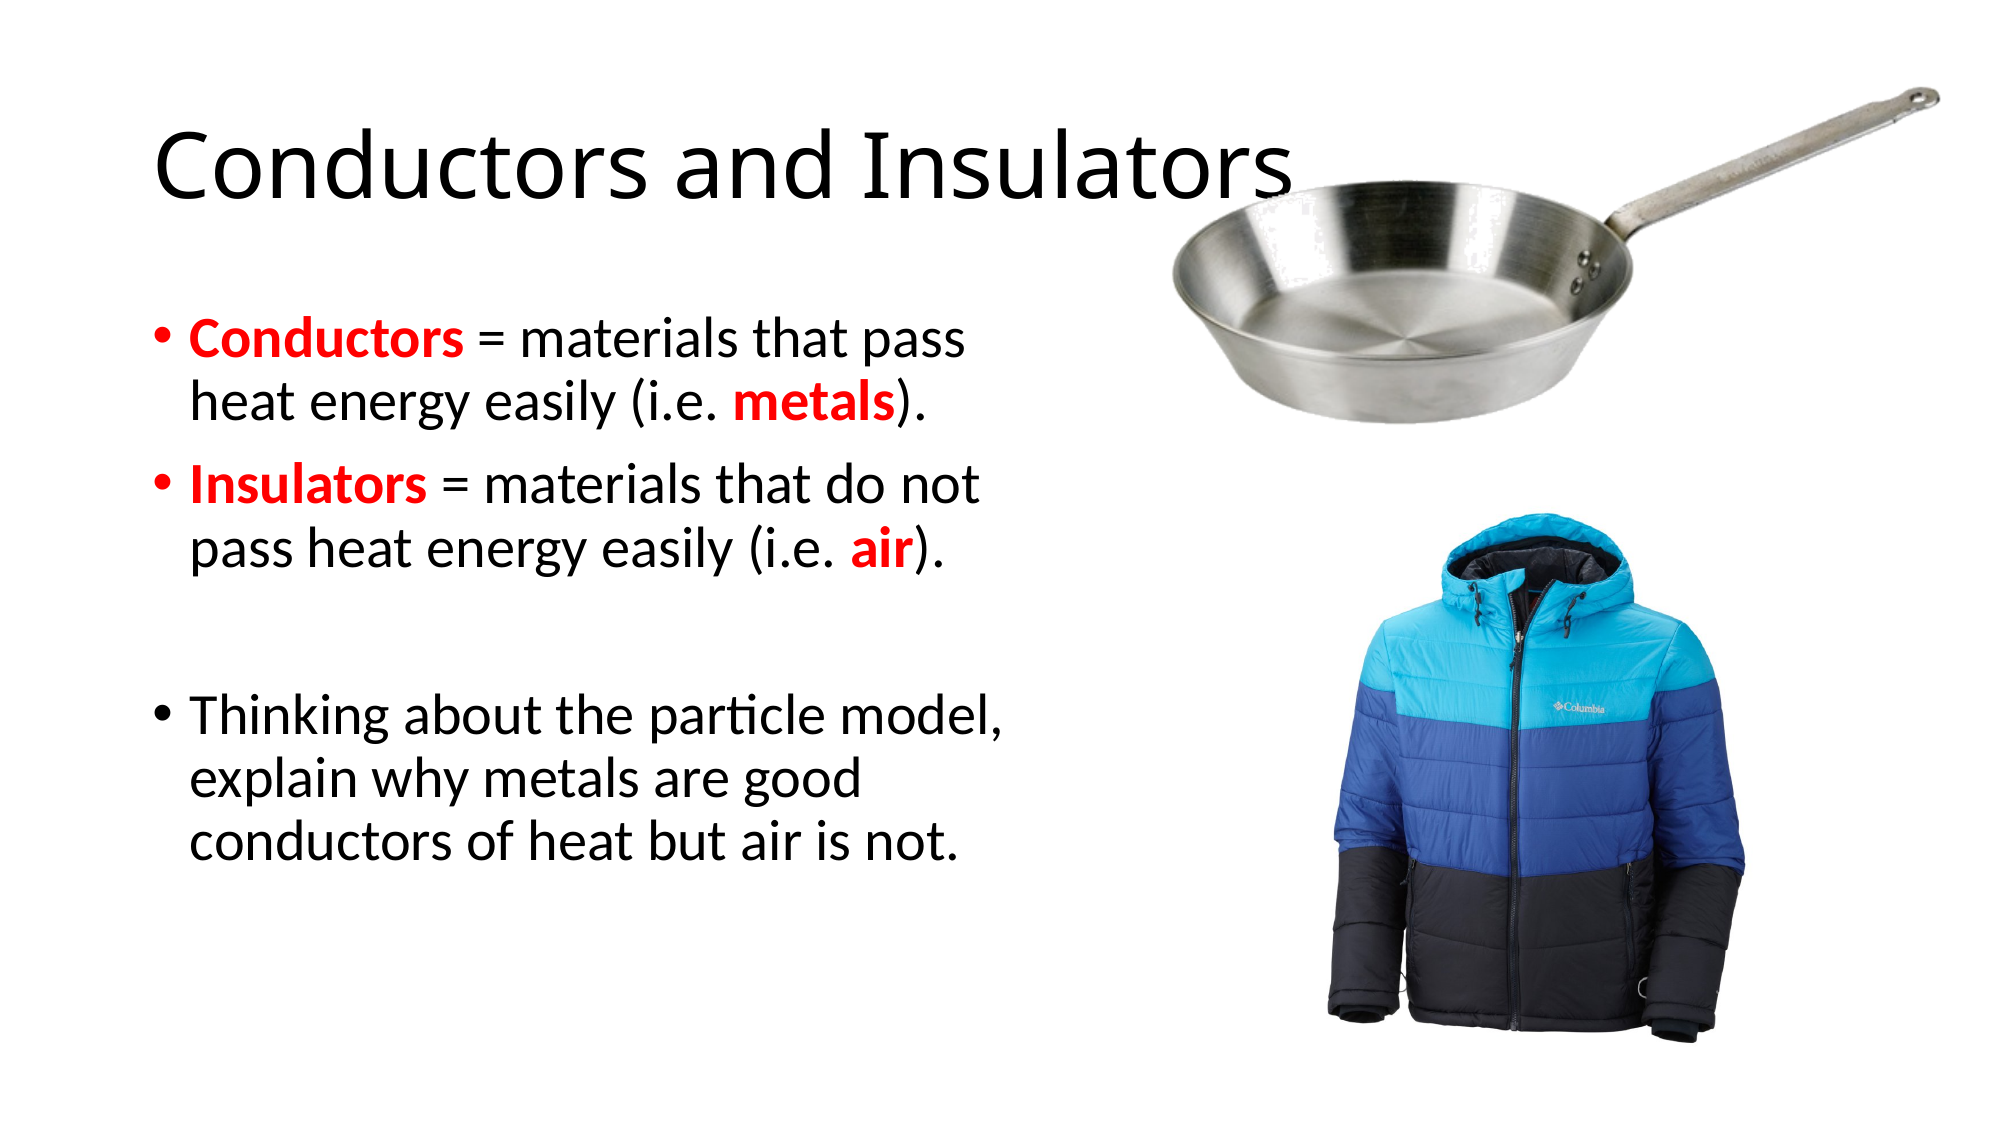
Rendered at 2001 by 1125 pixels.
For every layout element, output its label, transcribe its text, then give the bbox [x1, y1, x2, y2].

picture [1169, 79, 1944, 430]
picture [1247, 496, 1821, 1069]
list Conductors = materials that pass heat energy easily (i.e. metals). Insulators = materials that do not pass heat energy easily (i.e. air). Thinking about the particle model, explain why metals are good conductors of heat but air is not. [137, 299, 1041, 1014]
title Conductors and Insulators [137, 59, 1863, 278]
